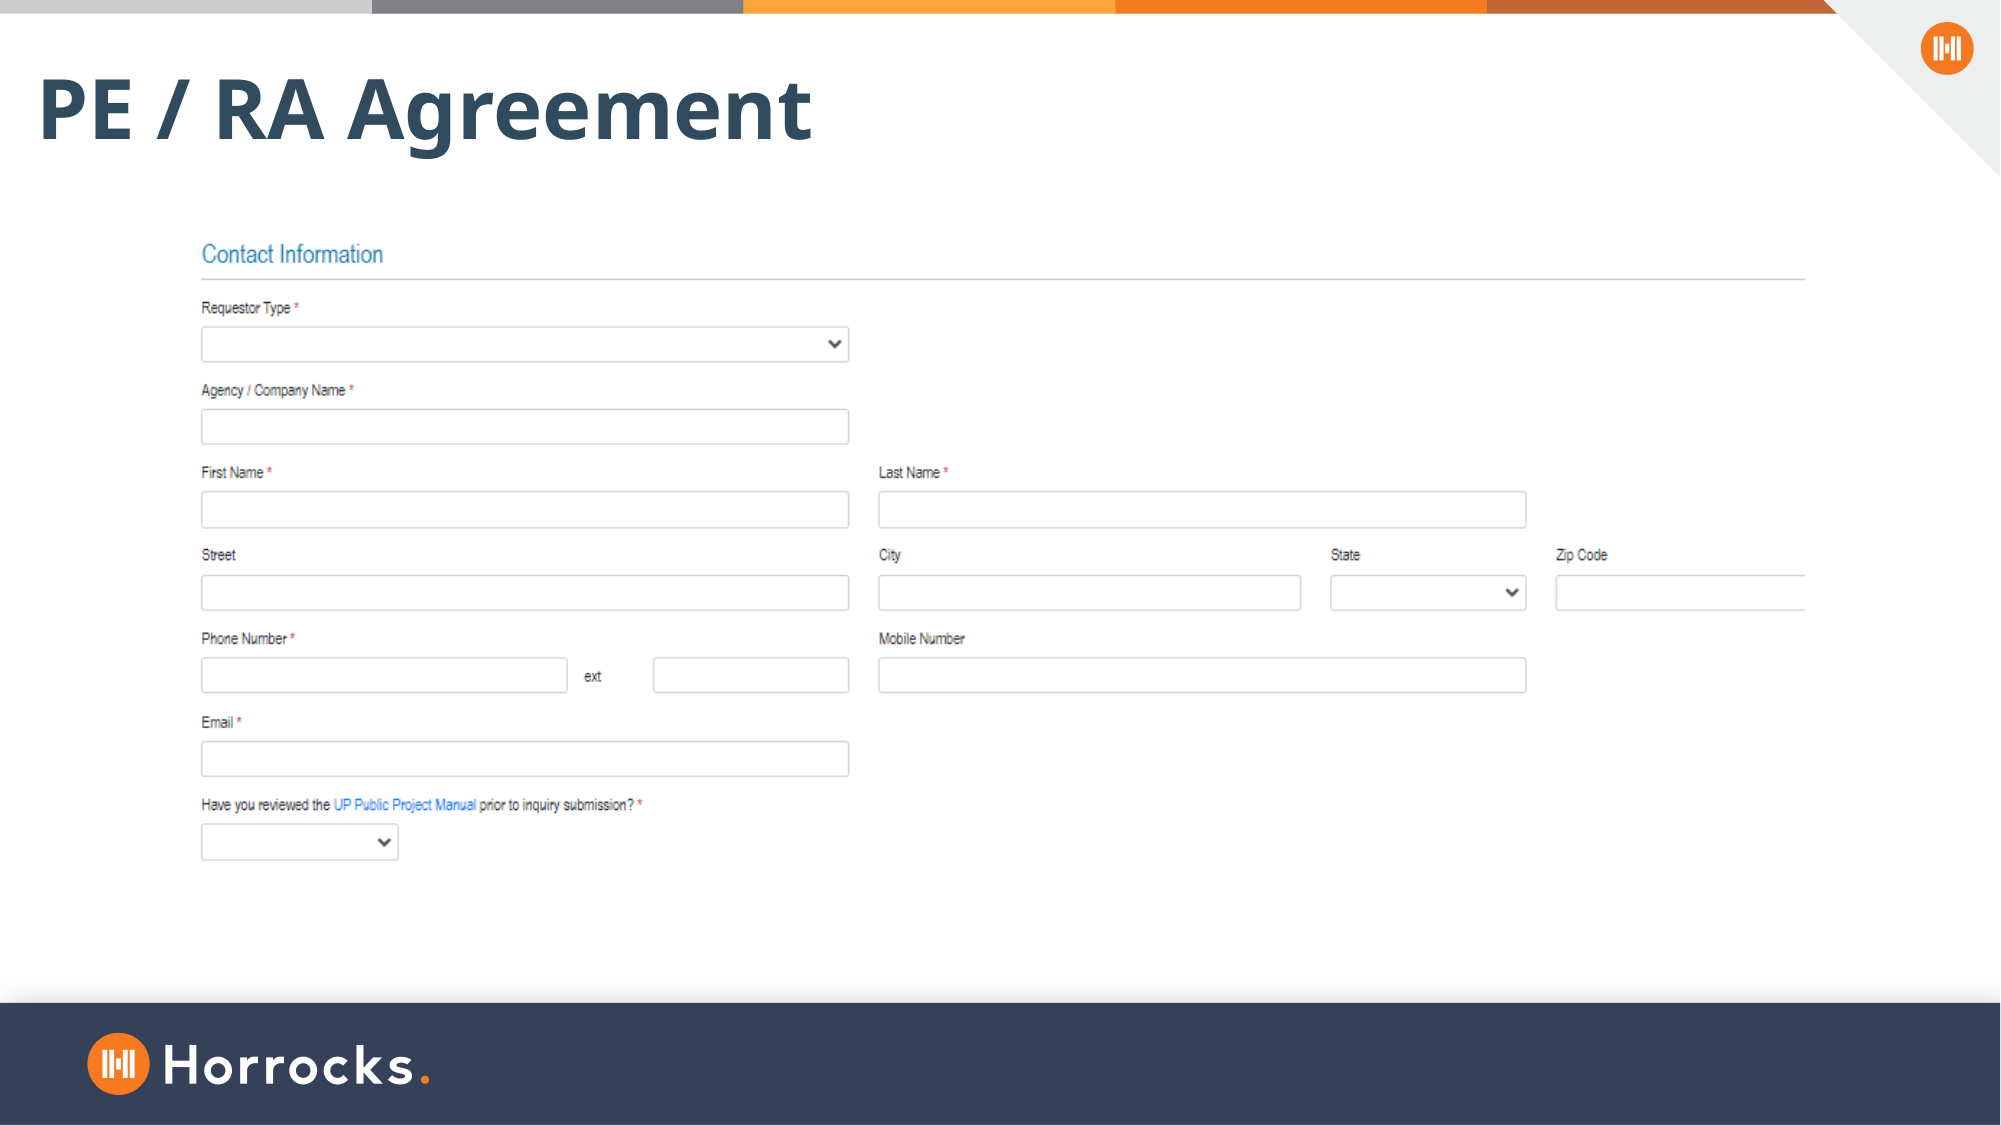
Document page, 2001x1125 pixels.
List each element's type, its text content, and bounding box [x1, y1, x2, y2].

text_box PE / RA Agreement [21, 0, 1633, 238]
picture [0, 0, 2001, 1125]
